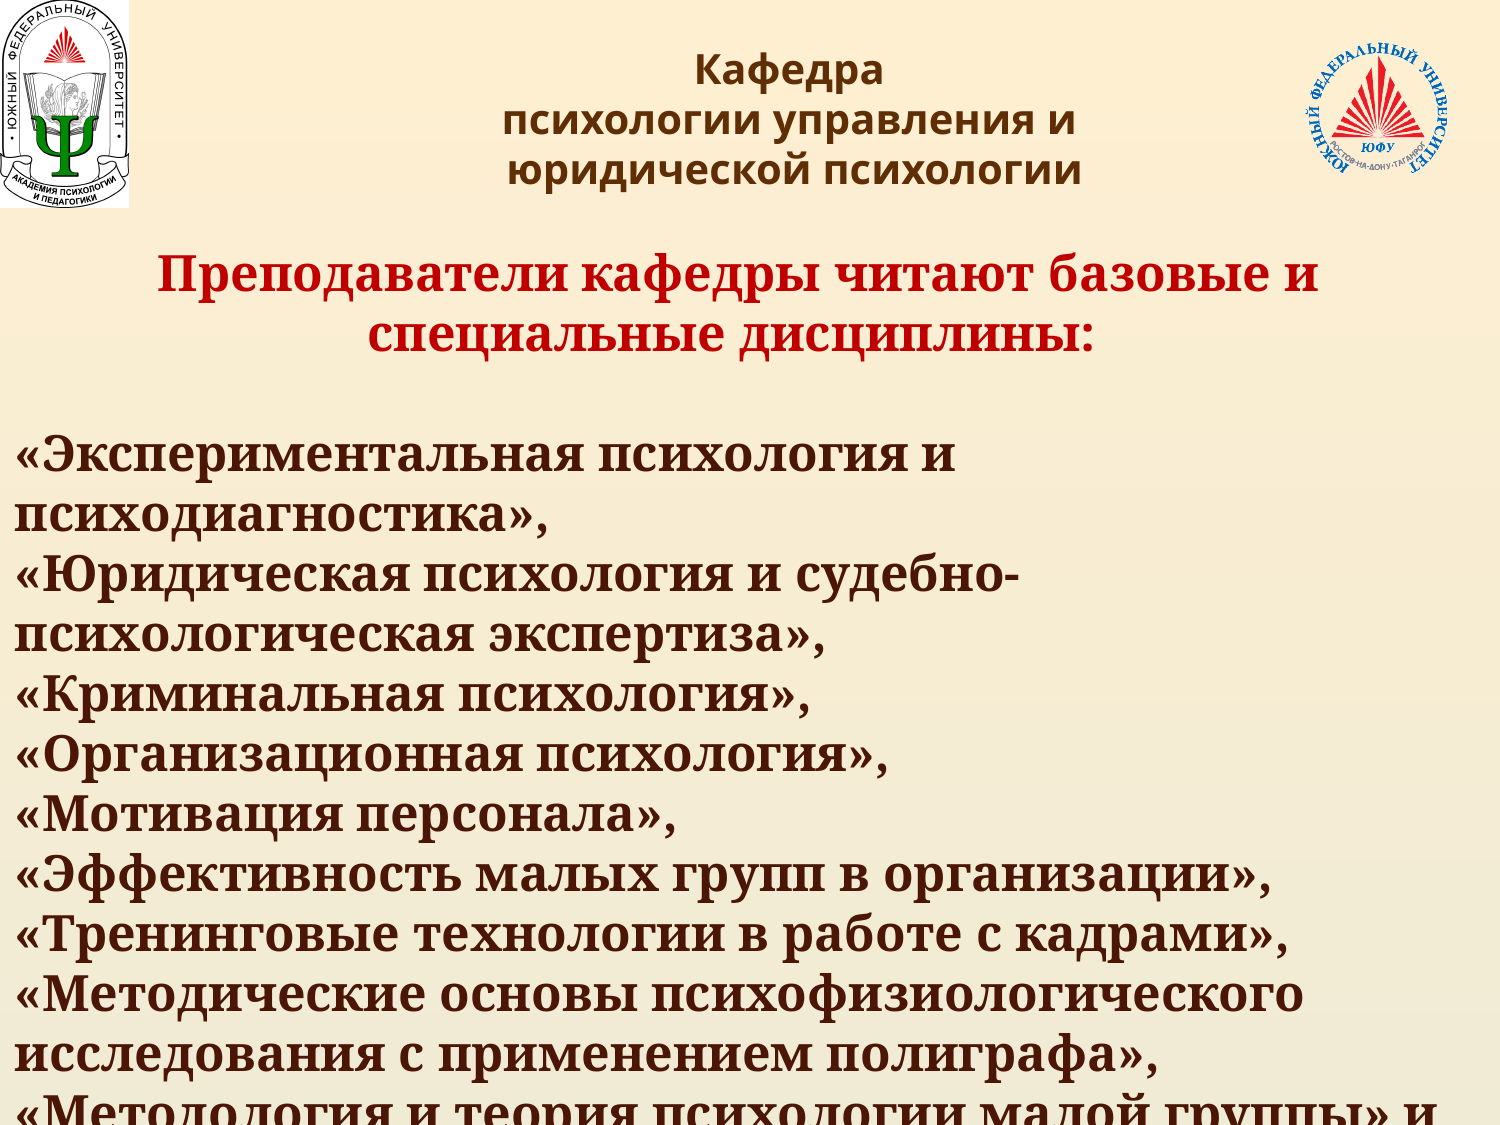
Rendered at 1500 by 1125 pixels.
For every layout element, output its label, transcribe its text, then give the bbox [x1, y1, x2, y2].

picture [0, 0, 130, 208]
text_box Преподаватели кафедры читают базовые и специальные дисциплины: «Экспериментальная психология и психодиагностика», «Юридическая психология и судебно-психологическая экспертиза», «Криминальная психология», «Организационная психология», «Мотивация персонала», «Эффективность малых групп в организации», «Тренинговые технологии в работе с кадрами», «Методические основы психофизиологического исследования с применением полиграфа», «Методология и теория психологии малой группы» и др. [0, 234, 1477, 1125]
picture [1304, 42, 1447, 173]
text_box Кафедра психологии управления и юридической психологии [445, 35, 1144, 200]
